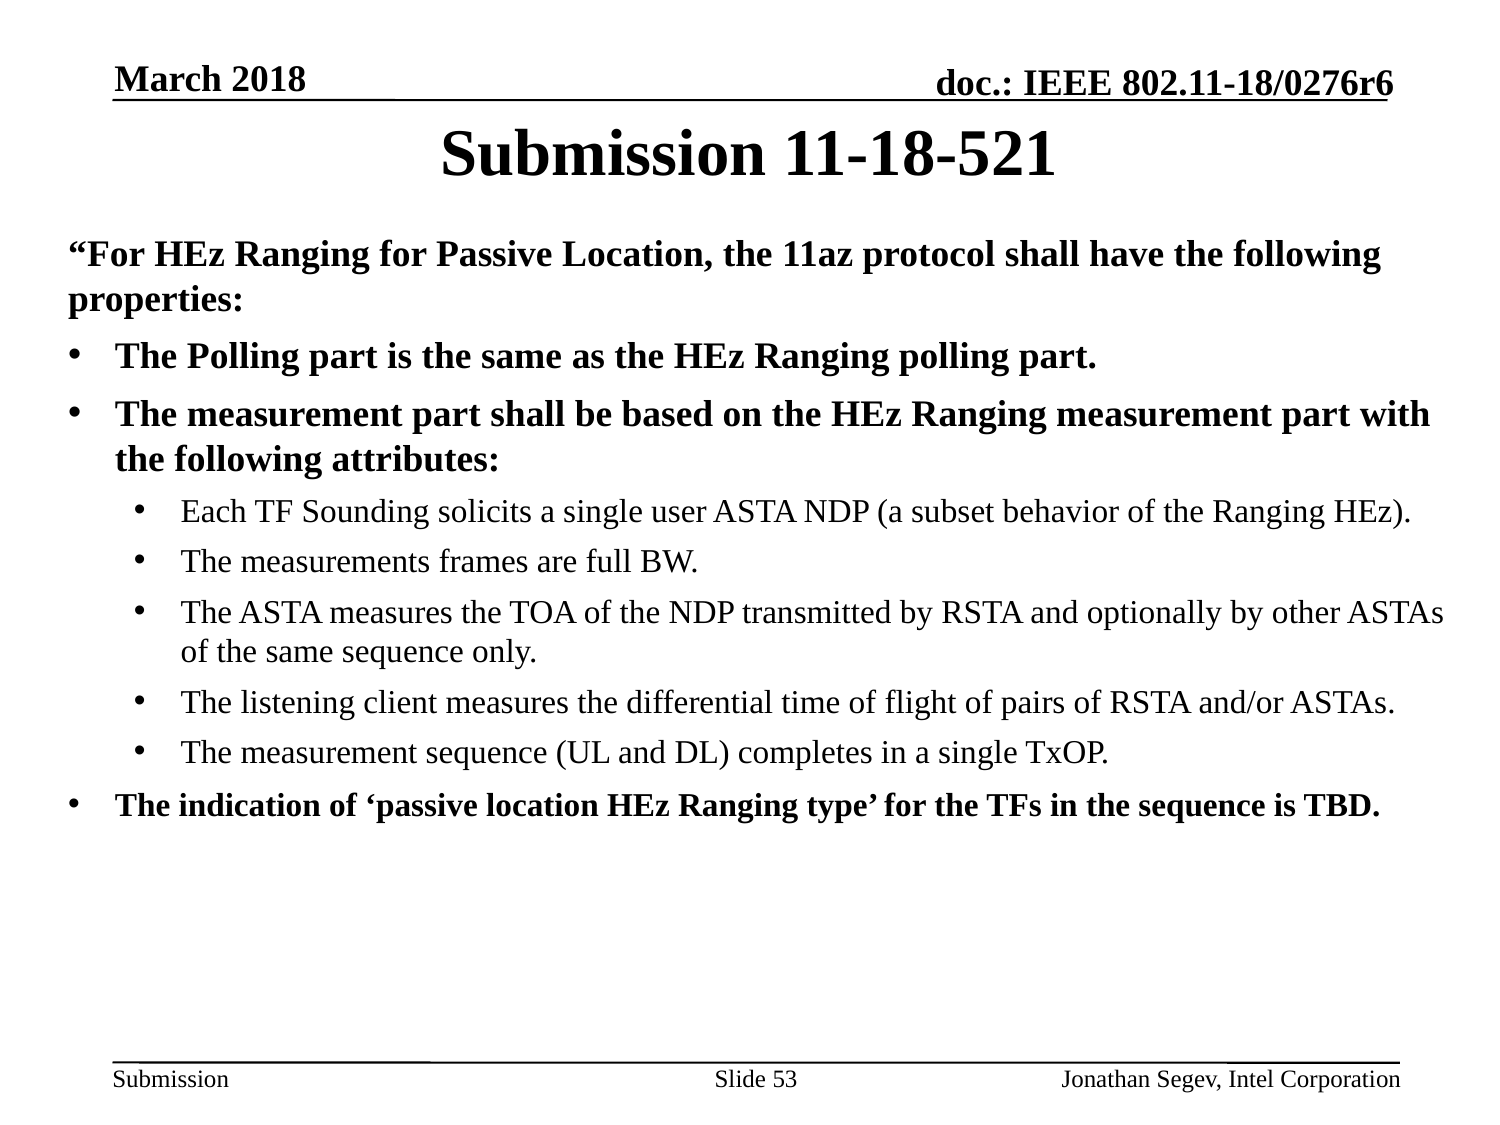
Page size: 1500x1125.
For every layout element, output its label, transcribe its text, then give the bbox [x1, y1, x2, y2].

footer Jonathan Segev, Intel Corporation [878, 1061, 1402, 1093]
slide_number Slide 53 [712, 1061, 800, 1123]
title Submission 11-18-521 [112, 112, 1388, 185]
list “For HEz Ranging for Passive Location, the 11az protocol shall have the following properties: The Polling part is the same as the HEz Ranging polling part. The measurement part shall be based on the HEz Ranging measurement part with the following attributes: Each TF Sounding solicits a single user ASTA NDP (a subset behavior of the Ranging HEz). The measurements frames are full BW. The ASTA measures the TOA of the NDP transmitted by RSTA and optionally by other ASTAs of the same sequence only. The listening client measures the differential time of flight of pairs of RSTA and/or ASTAs. The measurement sequence (UL and DL) completes in a single TxOP. The indication of ‘passive location HEz Ranging type’ for the TFs in the sequence is TBD. [52, 220, 1483, 1000]
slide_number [114, 54, 423, 100]
